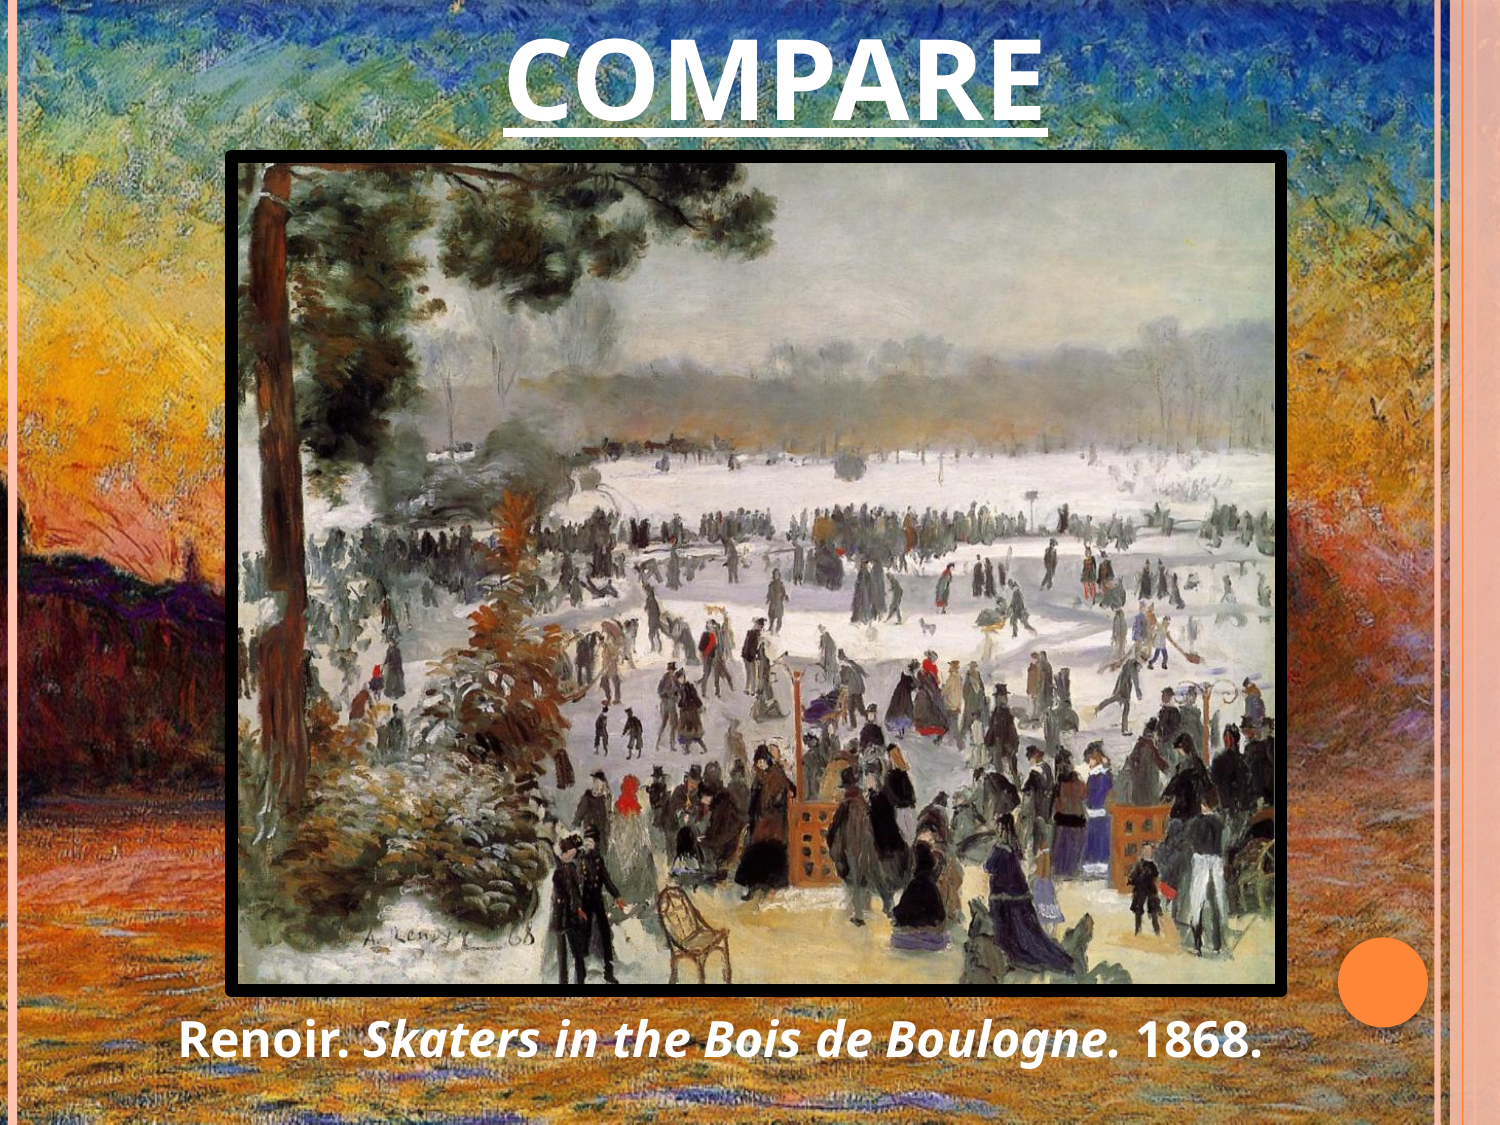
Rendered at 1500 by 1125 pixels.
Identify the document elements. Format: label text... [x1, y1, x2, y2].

list Renoir. Skaters in the Bois de Boulogne. 1868. [162, 999, 1375, 1100]
picture [0, 0, 7, 1125]
picture [236, 161, 1276, 985]
picture [1441, 150, 1449, 1125]
picture [18, 0, 1434, 1125]
text_box Compare [50, 0, 1500, 150]
